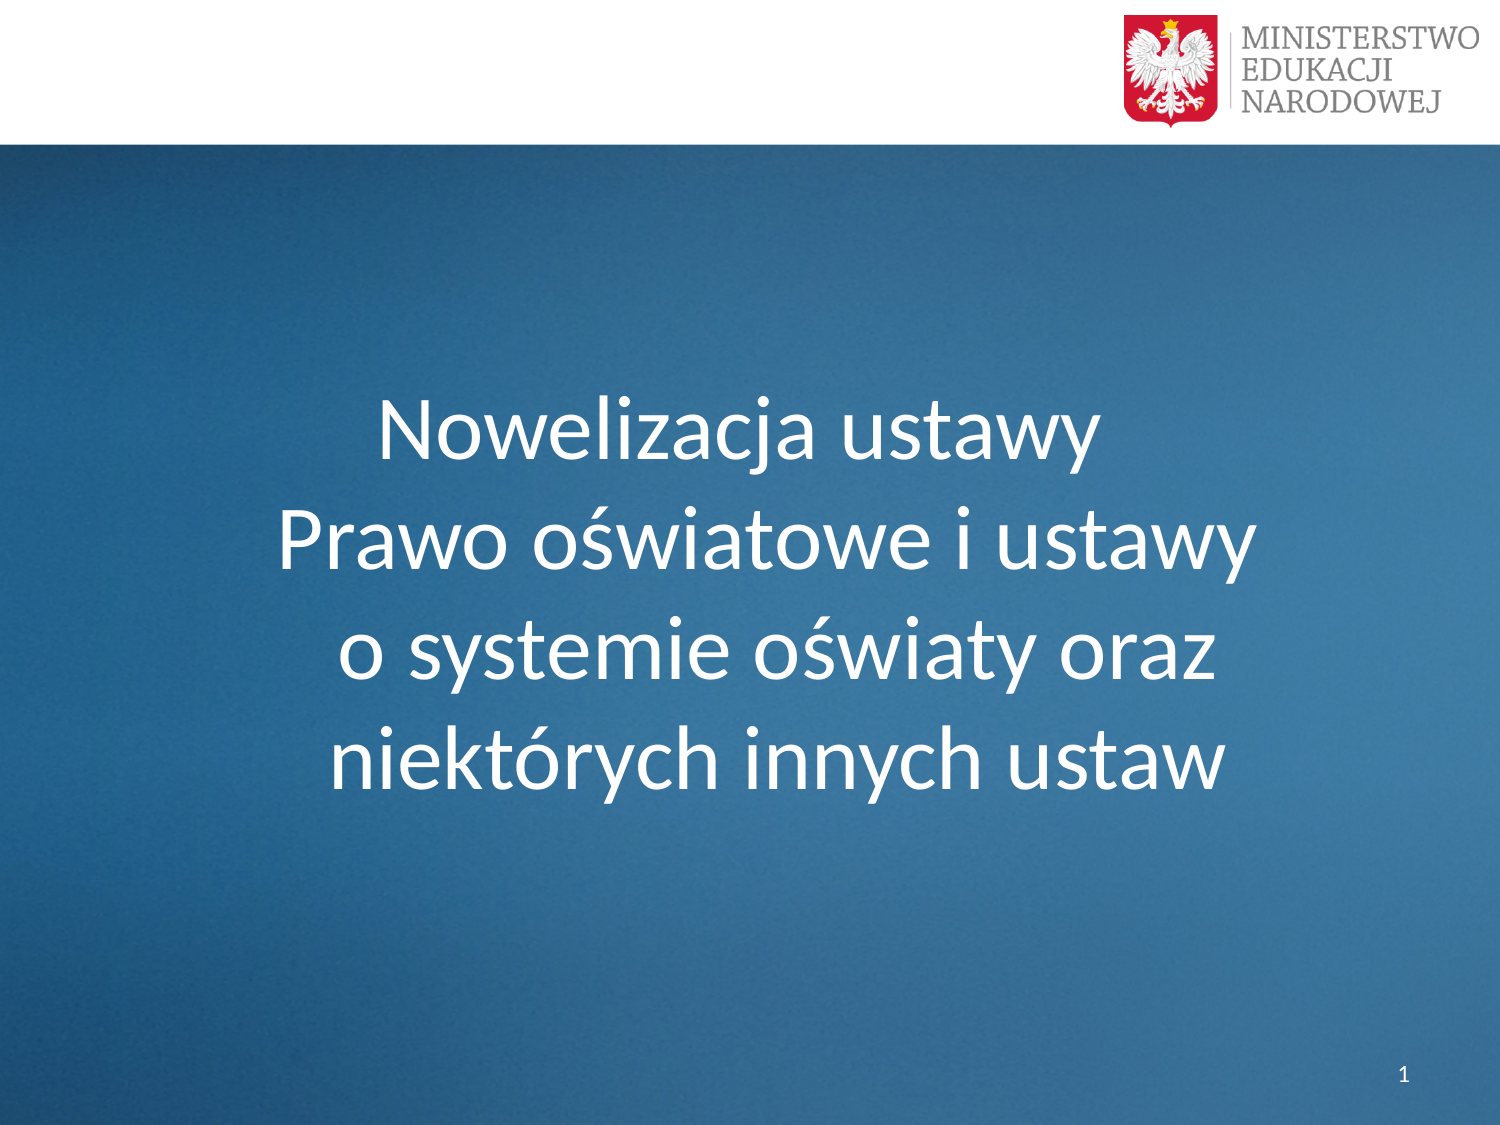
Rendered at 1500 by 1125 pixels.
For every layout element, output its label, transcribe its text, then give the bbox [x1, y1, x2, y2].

picture [0, 145, 1500, 1125]
list Nowelizacja ustawy Prawo oświatowe i ustawy o systemie oświaty oraz niektórych innych ustaw [75, 262, 1425, 1005]
slide_number 1 [1074, 1042, 1425, 1103]
title [0, 0, 1500, 145]
picture [1124, 15, 1479, 128]
